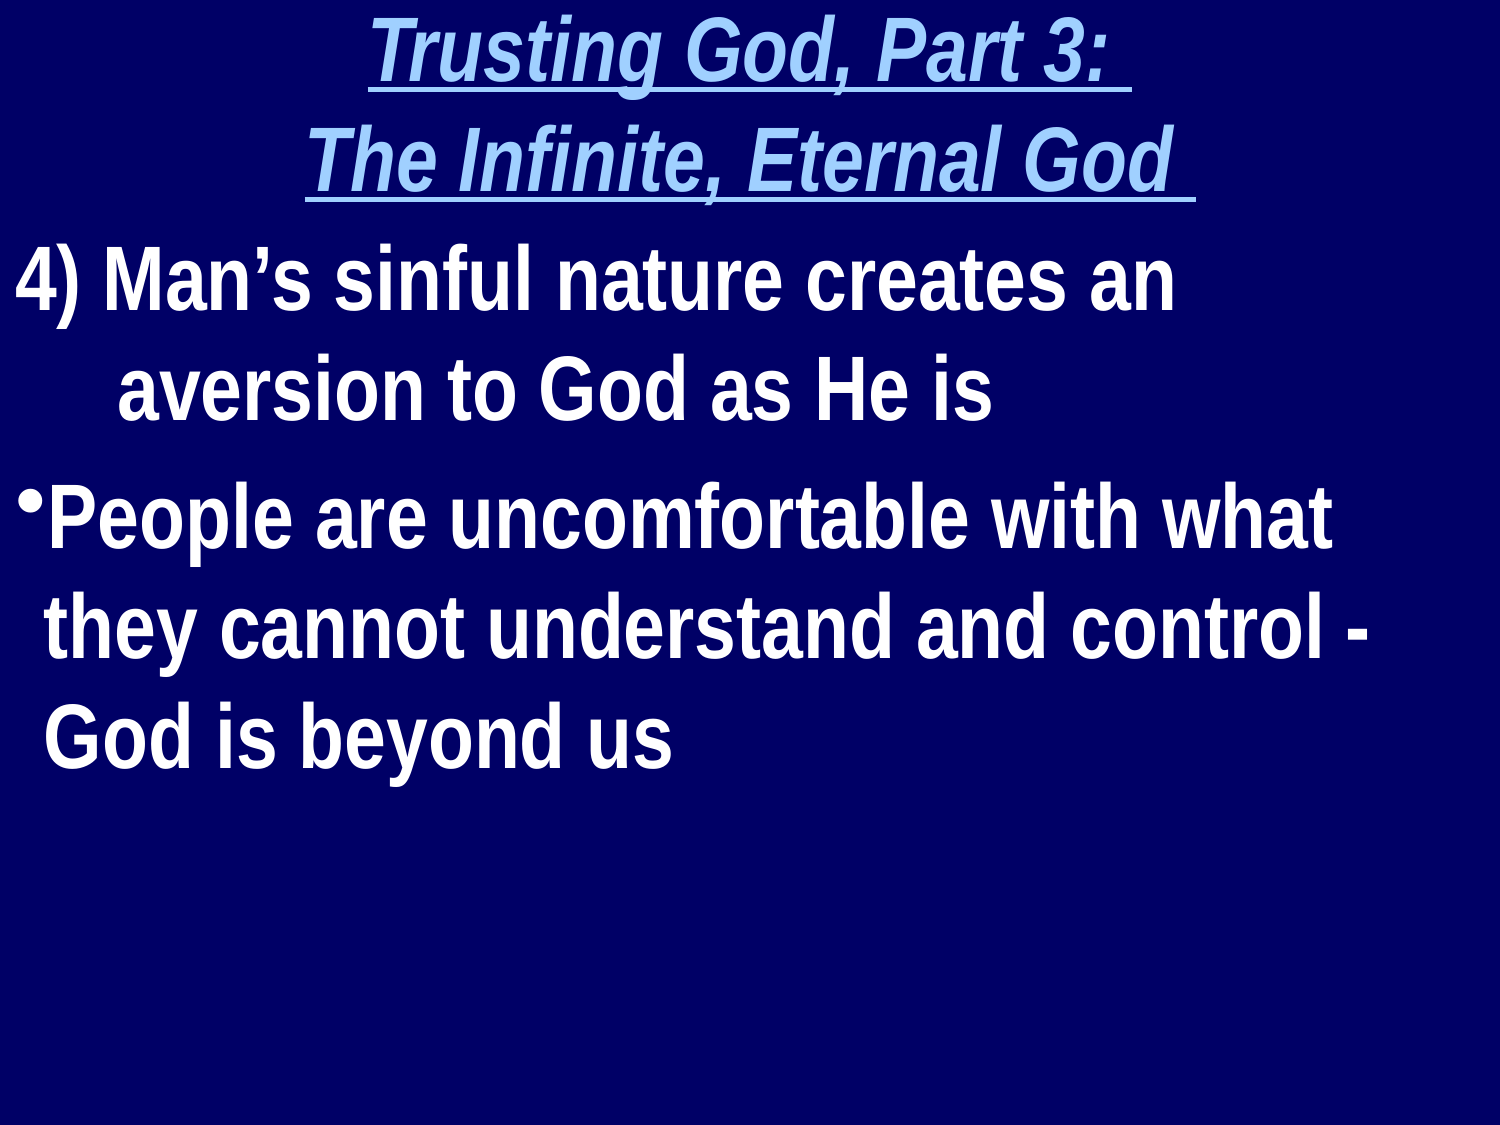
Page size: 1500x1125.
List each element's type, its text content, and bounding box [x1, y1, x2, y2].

title Trusting God, Part 3: The Infinite, Eternal God [0, 0, 1500, 210]
list 4) Man’s sinful nature creates an aversion to God as He is People are uncomfortable with what they cannot understand and control - God is beyond us [0, 211, 1500, 1100]
